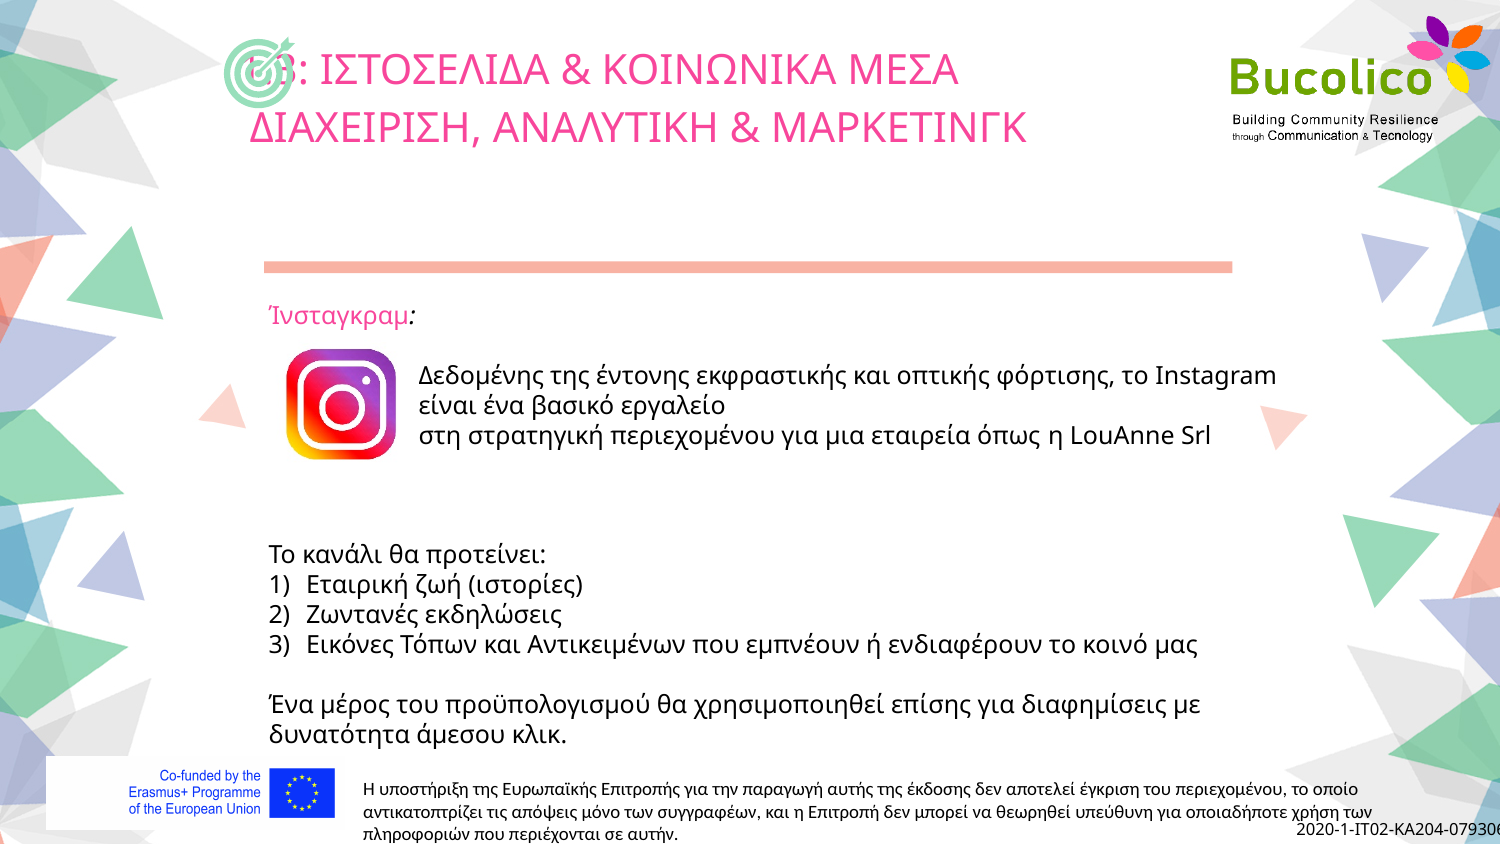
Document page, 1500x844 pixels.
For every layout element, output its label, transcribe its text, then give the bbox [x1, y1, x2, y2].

text_box Η υποστήριξη της Ευρωπαϊκής Επιτροπής για την παραγωγή αυτής της έκδοσης δεν αποτελεί έγκριση του περιεχομένου, το οποίο αντικατοπτρίζει τις απόψεις μόνο των συγγραφέων, και η Επιτροπή δεν μπορεί να θεωρηθεί υπεύθυνη για οποιαδήποτε χρήση των πληροφοριών που περιέχονται σε αυτήν. [348, 769, 1486, 844]
text_box Ίνσταγκραμ: Δεδομένης της έντονης εκφραστικής και οπτικής φόρτισης, το Instagram είναι ένα βασικό εργαλείο στη στρατηγική περιεχομένου για μια εταιρεία όπως η LouAnne Srl Το κανάλι θα προτείνει: Εταιρική ζωή (ιστορίες) Ζωντανές εκδηλώσεις Εικόνες Τόπων και Αντικειμένων που εμπνέουν ή ενδιαφέρουν το κοινό μας Ένα μέρος του προϋπολογισμού θα χρησιμοποιηθεί επίσης για διαφημίσεις με δυνατότητα άμεσου κλικ. [253, 291, 1314, 756]
text_box 1.3: ΙΣΤΟΣΕΛΙΔΑ & ΚΟΙΝΩΝΙΚΑ ΜΕΣΑ ΔΙΑΧΕΙΡΙΣΗ, ΑΝΑΛΥΤΙΚΗ & ΜΑΡΚΕΤΙΝΓΚ [223, 49, 1210, 145]
picture [0, 0, 1500, 844]
text_box [221, 34, 298, 111]
text_box [262, 259, 1235, 275]
